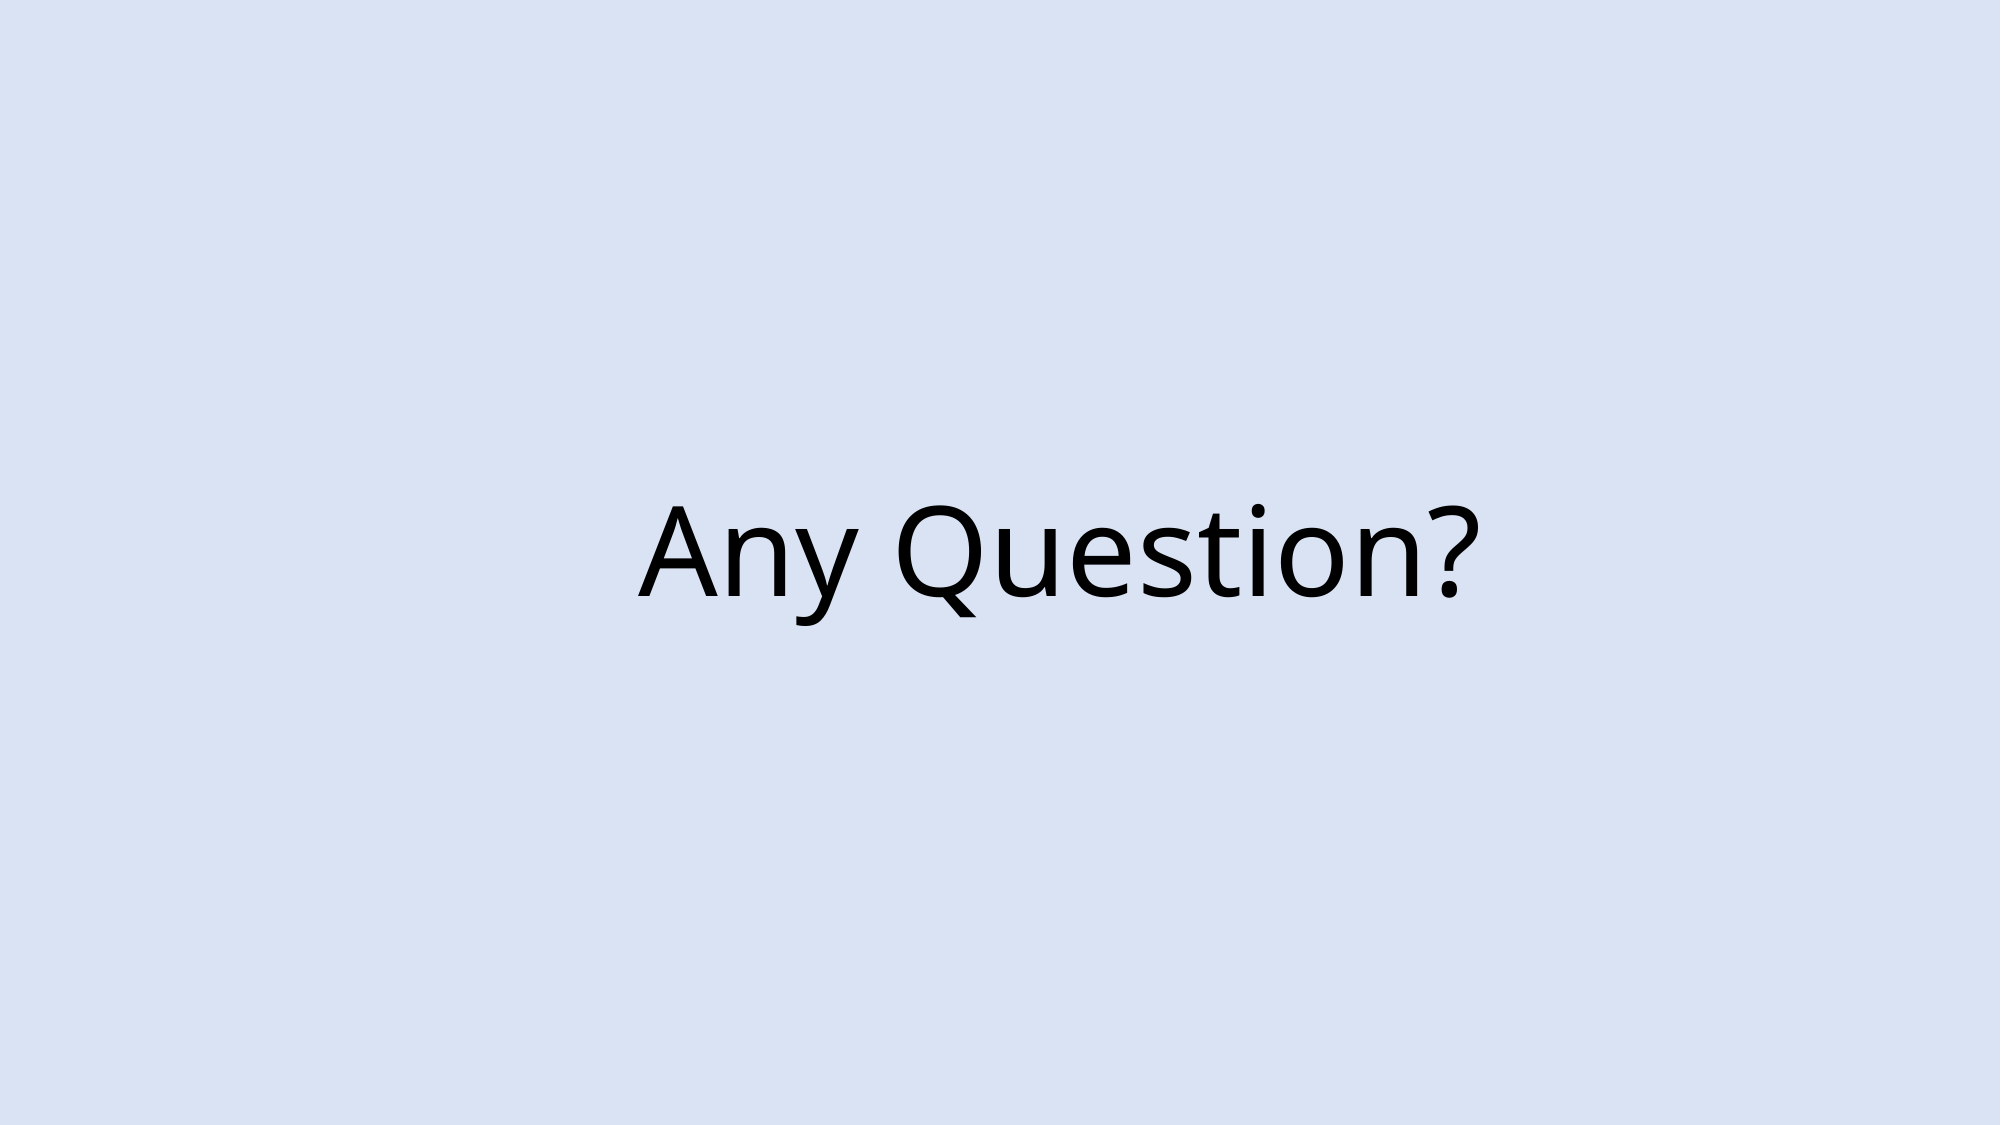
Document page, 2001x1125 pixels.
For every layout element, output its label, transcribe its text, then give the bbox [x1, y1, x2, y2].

title Any Question? [623, 162, 2000, 631]
